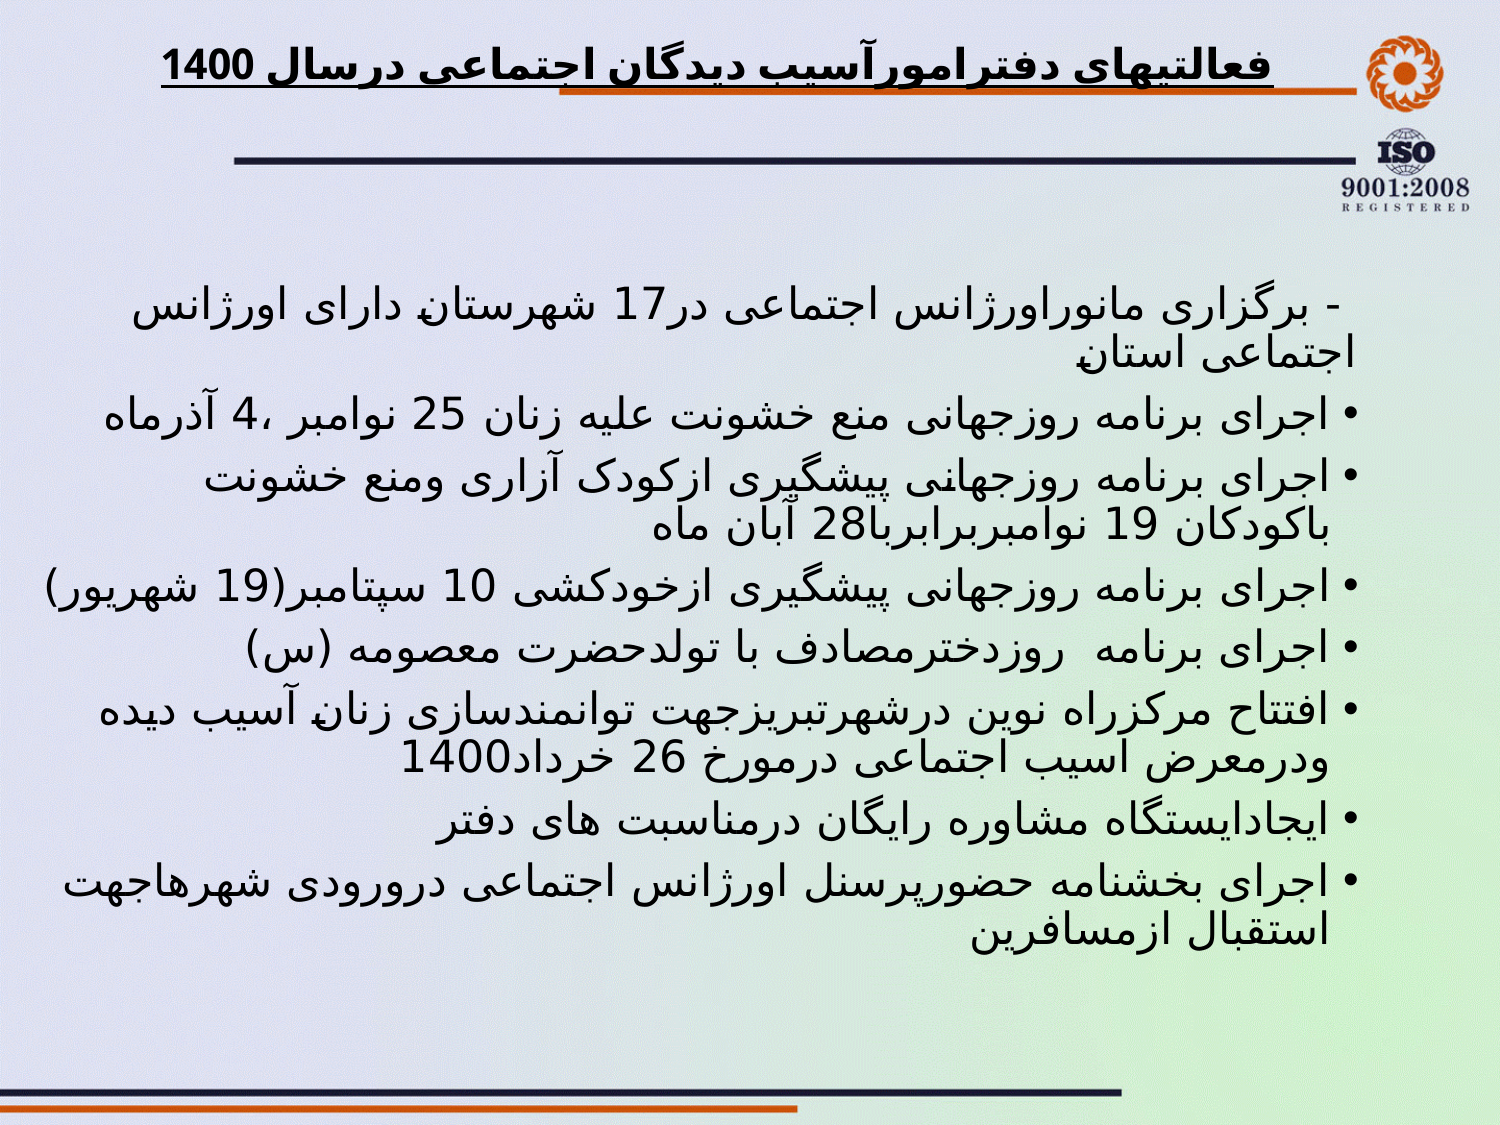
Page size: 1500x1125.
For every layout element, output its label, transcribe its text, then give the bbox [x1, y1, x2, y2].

list - برگزاری مانوراورژانس اجتماعی در17 شهرستان دارای اورژانس اجتماعی استان اجرای برنامه روزجهانی منع خشونت علیه زنان 25 نوامبر ،4 آذرماه اجرای برنامه روزجهانی پیشگیری ازکودک آزاری ومنع خشونت باکودکان 19 نوامبربرابربا28 آبان ماه اجرای برنامه روزجهانی پیشگیری ازخودکشی 10 سپتامبر(19 شهریور) اجرای برنامه روزدخترمصادف با تولدحضرت معصومه (س) افتتاح مرکزراه نوین درشهرتبریزجهت توانمندسازی زنان آسیب دیده ودرمعرض اسیب اجتماعی درمورخ 26 خرداد1400 ایجادایستگاه مشاوره رایگان درمناسبت های دفتر اجرای بخشنامه حضورپرسنل اورژانس اجتماعی درورودی شهرهاجهت استقبال ازمسافرین [26, 273, 1372, 1002]
picture [0, 0, 1500, 1125]
title فعالتیهای دفترامورآسیب دیدگان اجتماعی درسال 1400 [123, 15, 1290, 168]
